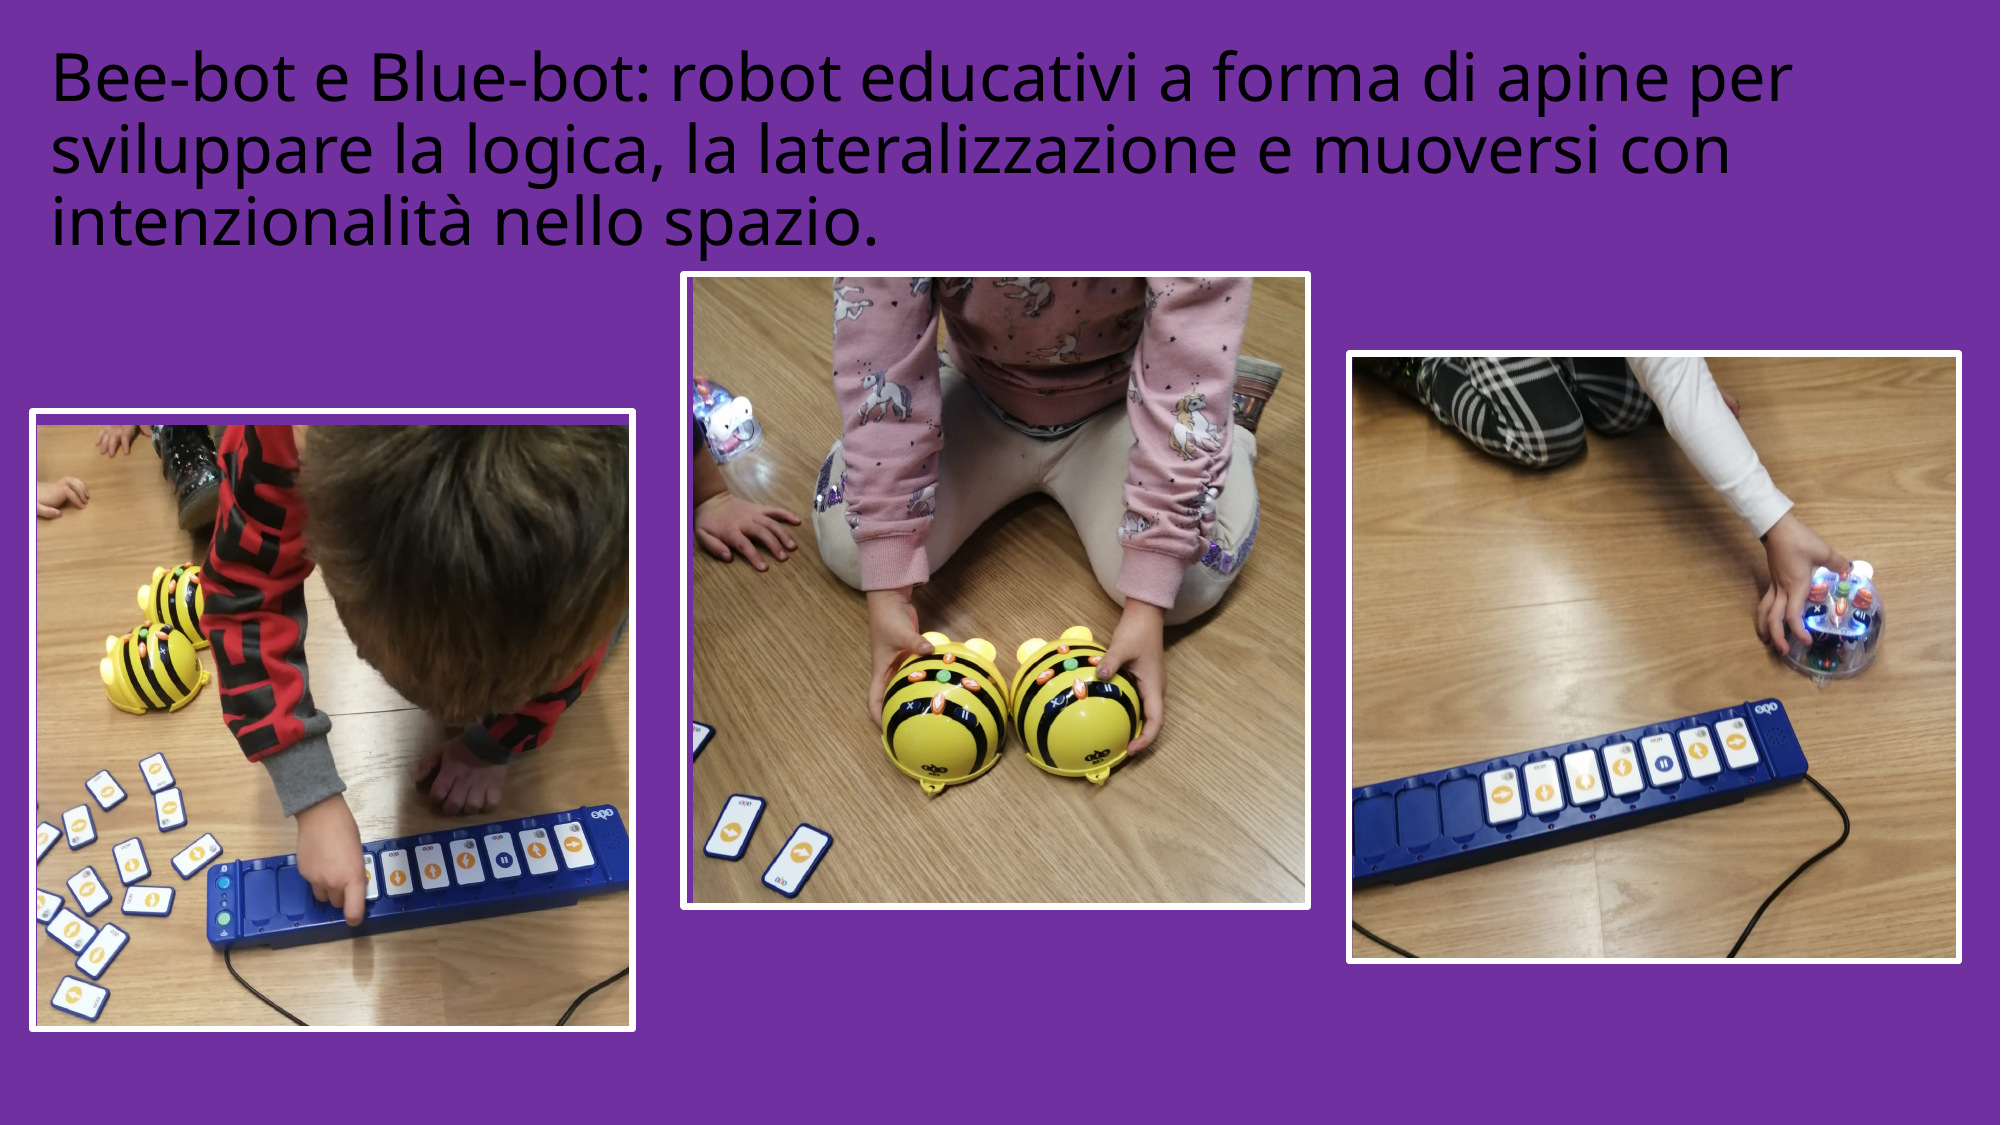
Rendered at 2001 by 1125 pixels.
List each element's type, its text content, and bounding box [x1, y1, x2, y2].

picture [686, 277, 1305, 904]
picture [1352, 356, 1956, 958]
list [35, 414, 630, 1027]
title Bee-bot e Blue-bot: robot educativi a forma di apine per sviluppare la logica, la lateralizzazione e muoversi con intenzionalità nello spazio. [35, 26, 1863, 278]
